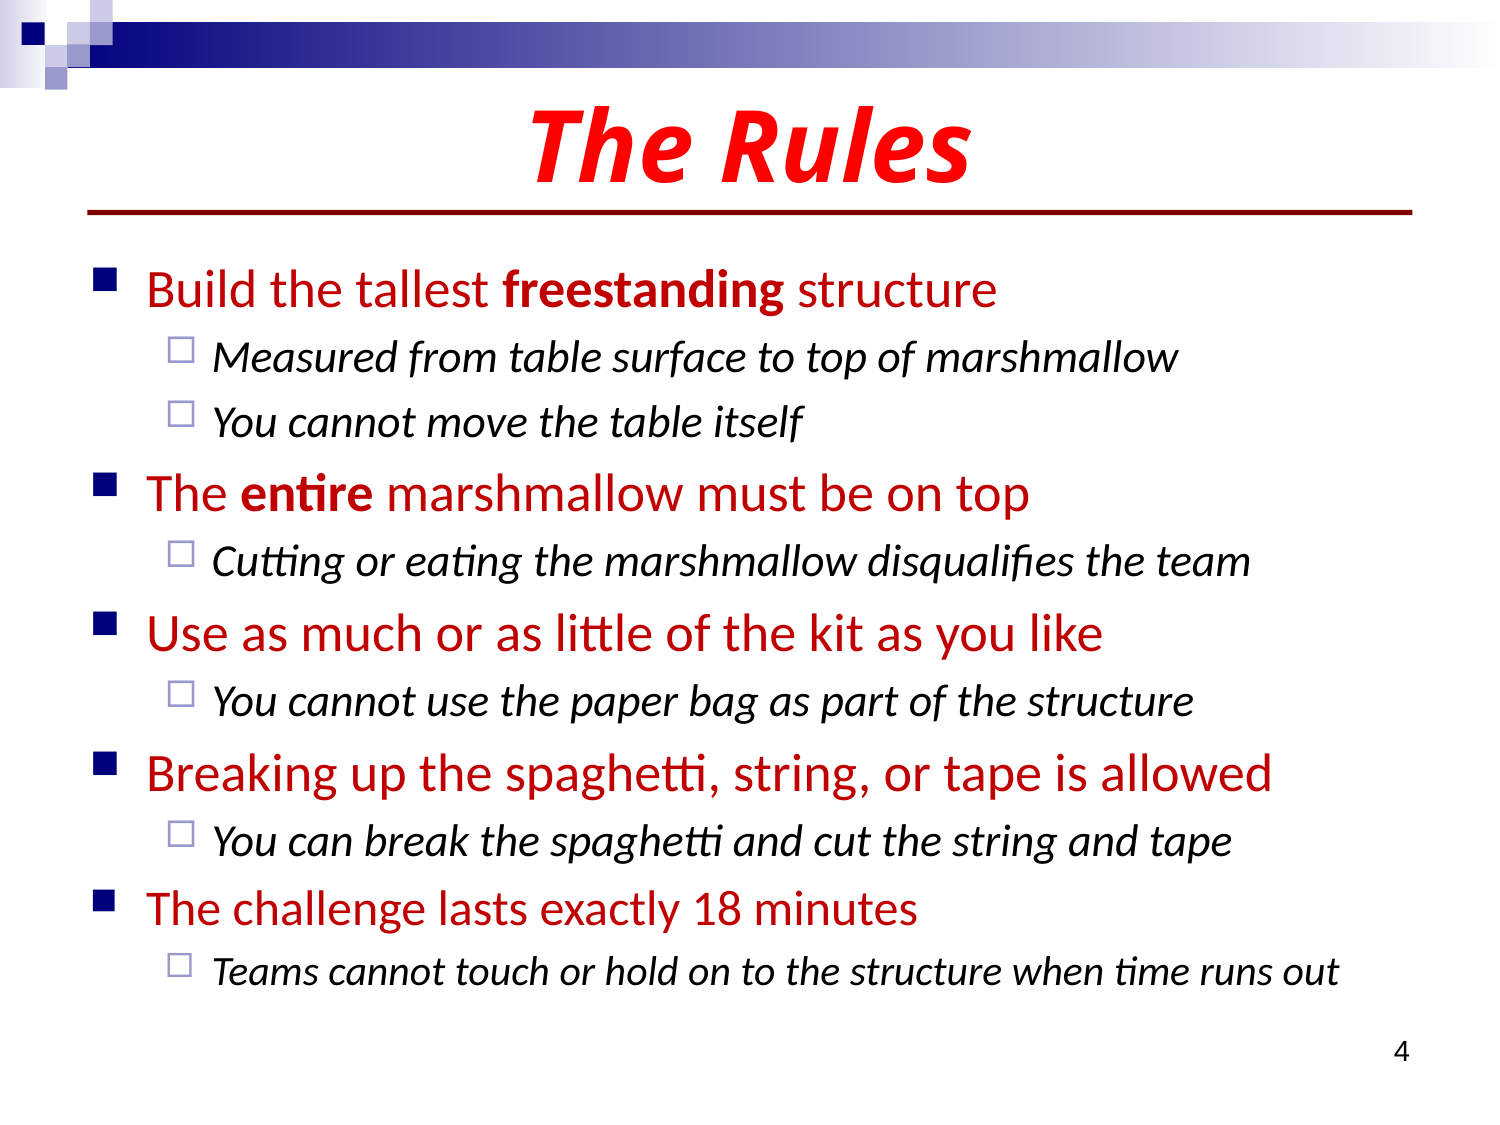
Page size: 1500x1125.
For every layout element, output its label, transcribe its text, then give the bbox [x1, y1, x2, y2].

list The Rules Build the tallest freestanding structure Measured from table surface to top of marshmallow You cannot move the table itself The entire marshmallow must be on top Cutting or eating the marshmallow disqualifies the team Use as much or as little of the kit as you like You cannot use the paper bag as part of the structure Breaking up the spaghetti, string, or tape is allowed You can break the spaghetti and cut the string and tape The challenge lasts exactly 18 minutes Teams cannot touch or hold on to the structure when time runs out [74, 74, 1425, 1013]
slide_number 4 [1074, 1024, 1426, 1103]
